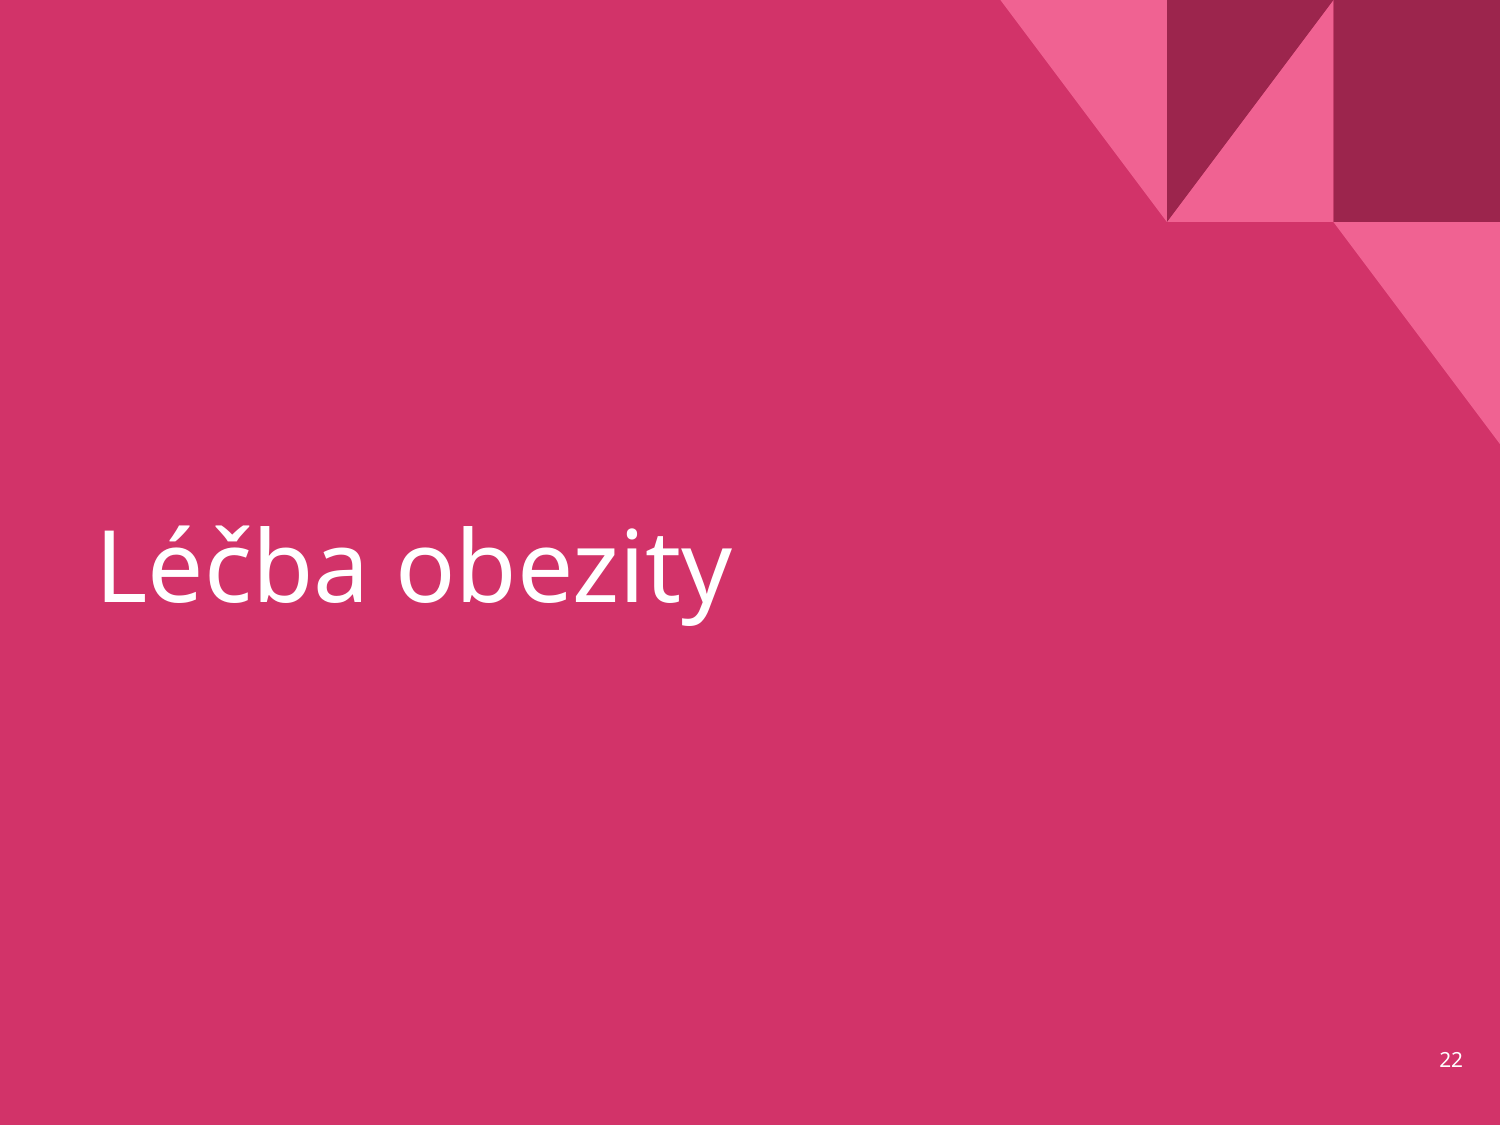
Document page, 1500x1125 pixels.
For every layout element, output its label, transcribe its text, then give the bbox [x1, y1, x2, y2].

title Léčba obezity [80, 115, 1003, 1010]
slide_number 22 [1387, 1017, 1478, 1104]
